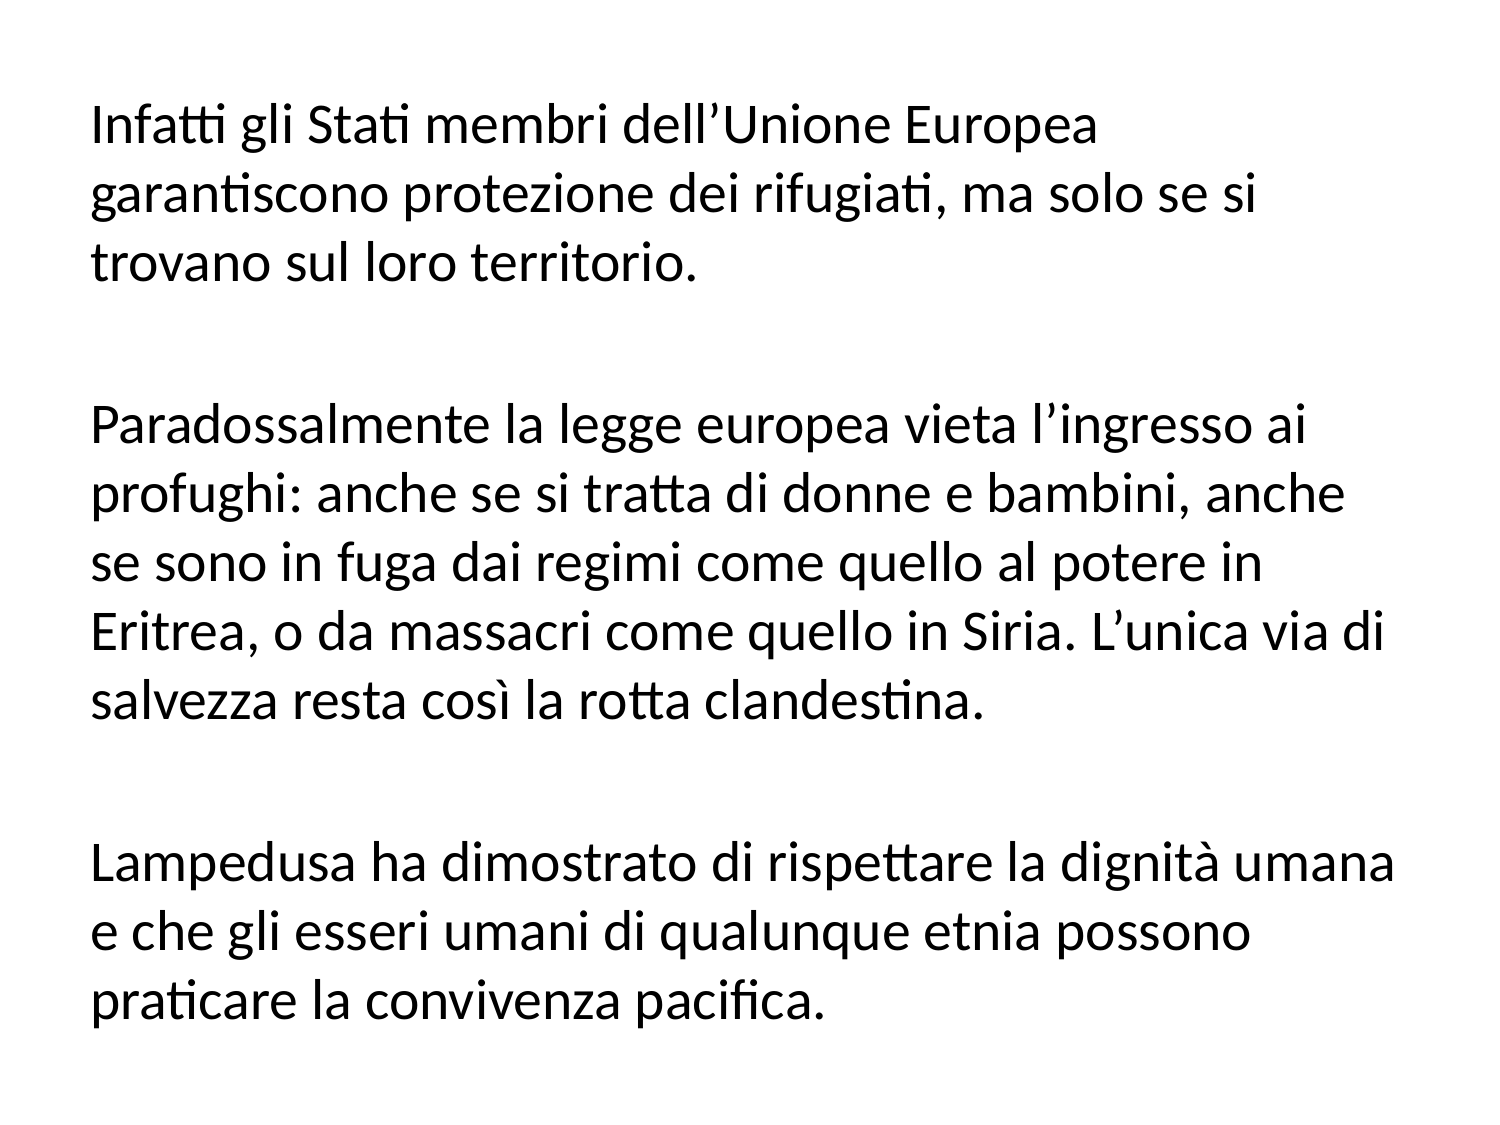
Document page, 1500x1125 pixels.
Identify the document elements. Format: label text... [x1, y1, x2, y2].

list Infatti gli Stati membri dell’Unione Europea garantiscono protezione dei rifugiati, ma solo se si trovano sul loro territorio. Paradossalmente la legge europea vieta l’ingresso ai profughi: anche se si tratta di donne e bambini, anche se sono in fuga dai regimi come quello al potere in Eritrea, o da massacri come quello in Siria. L’unica via di salvezza resta così la rotta clandestina. Lampedusa ha dimostrato di rispettare la dignità umana e che gli esseri umani di qualunque etnia possono praticare la convivenza pacifica. [74, 77, 1426, 1048]
